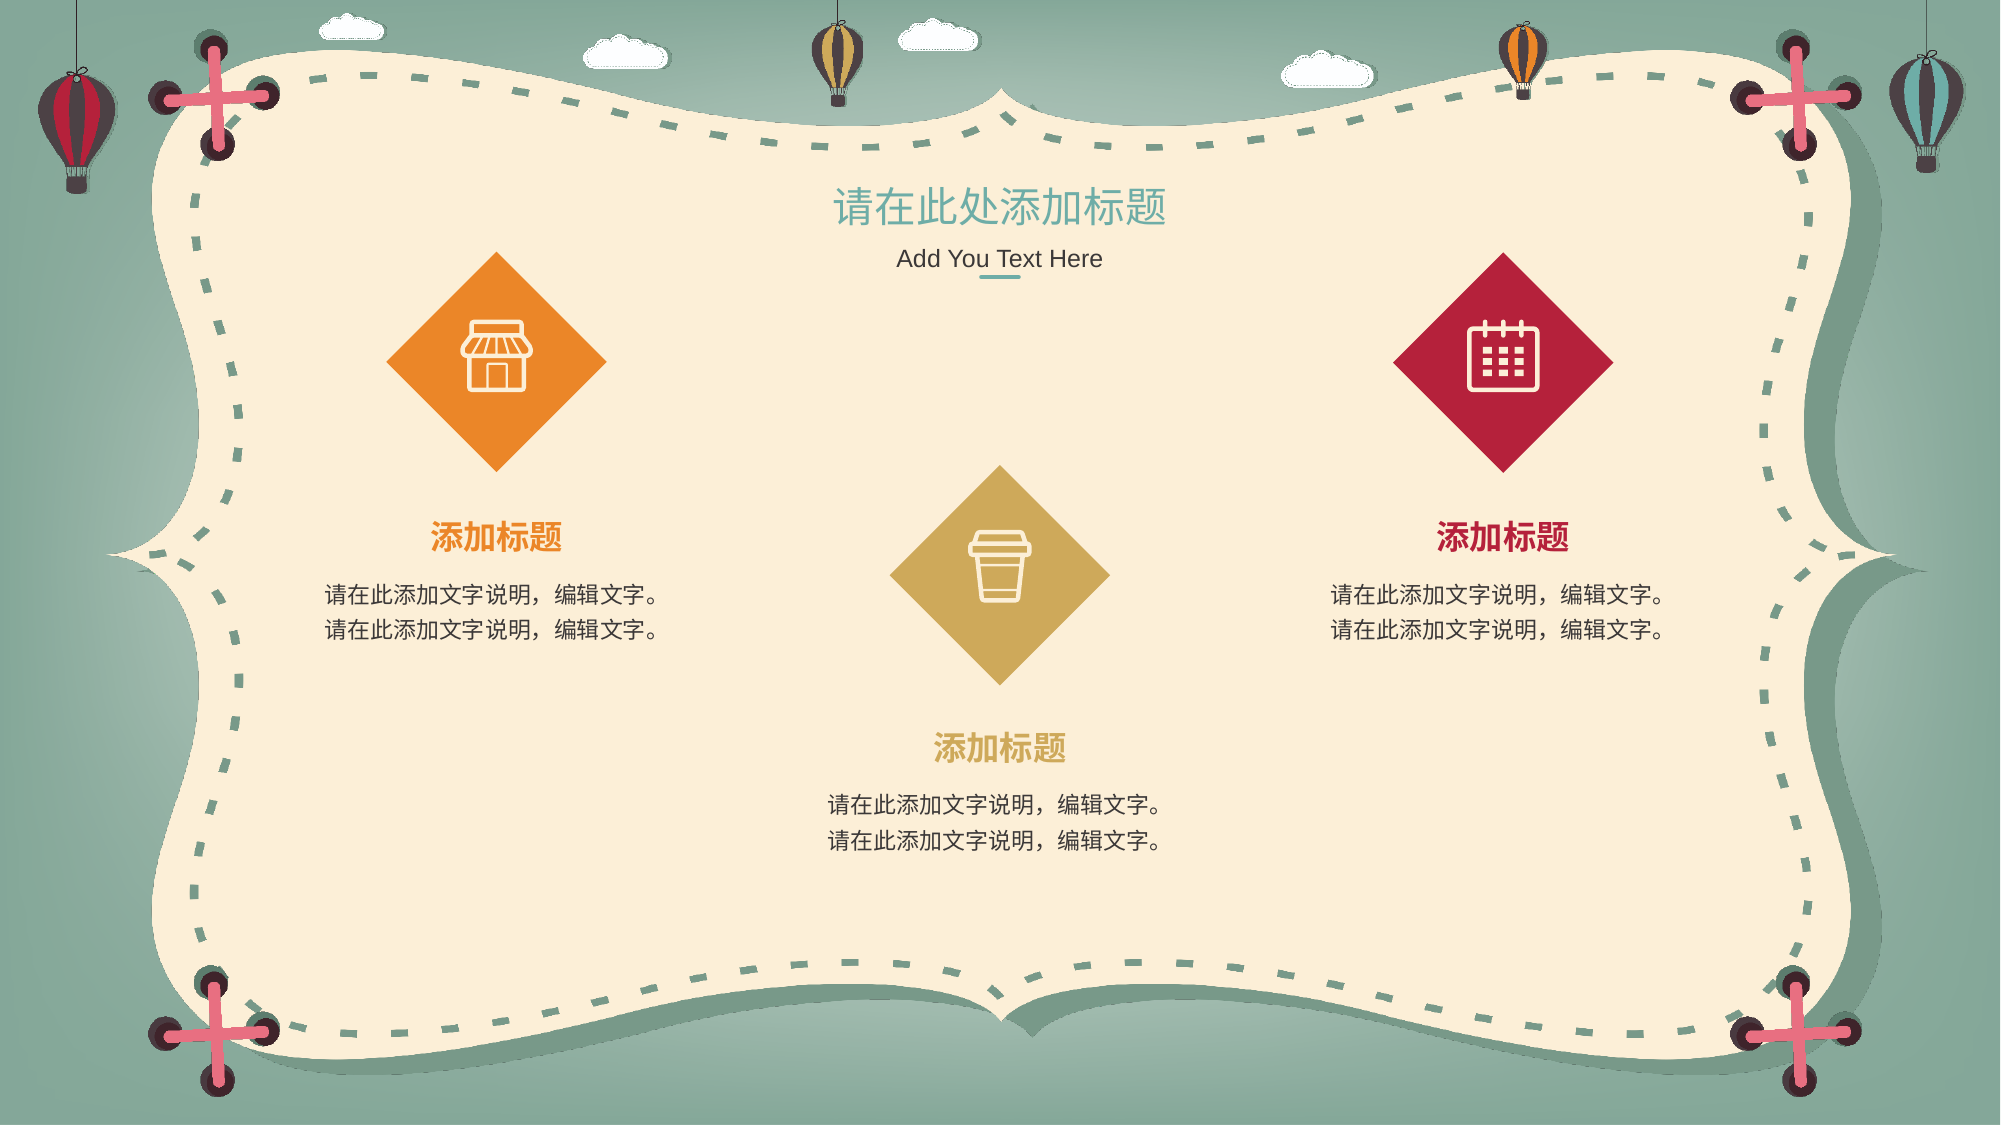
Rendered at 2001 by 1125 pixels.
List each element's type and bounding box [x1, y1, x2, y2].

picture [0, 0, 2001, 1125]
text_box [1467, 319, 1540, 393]
